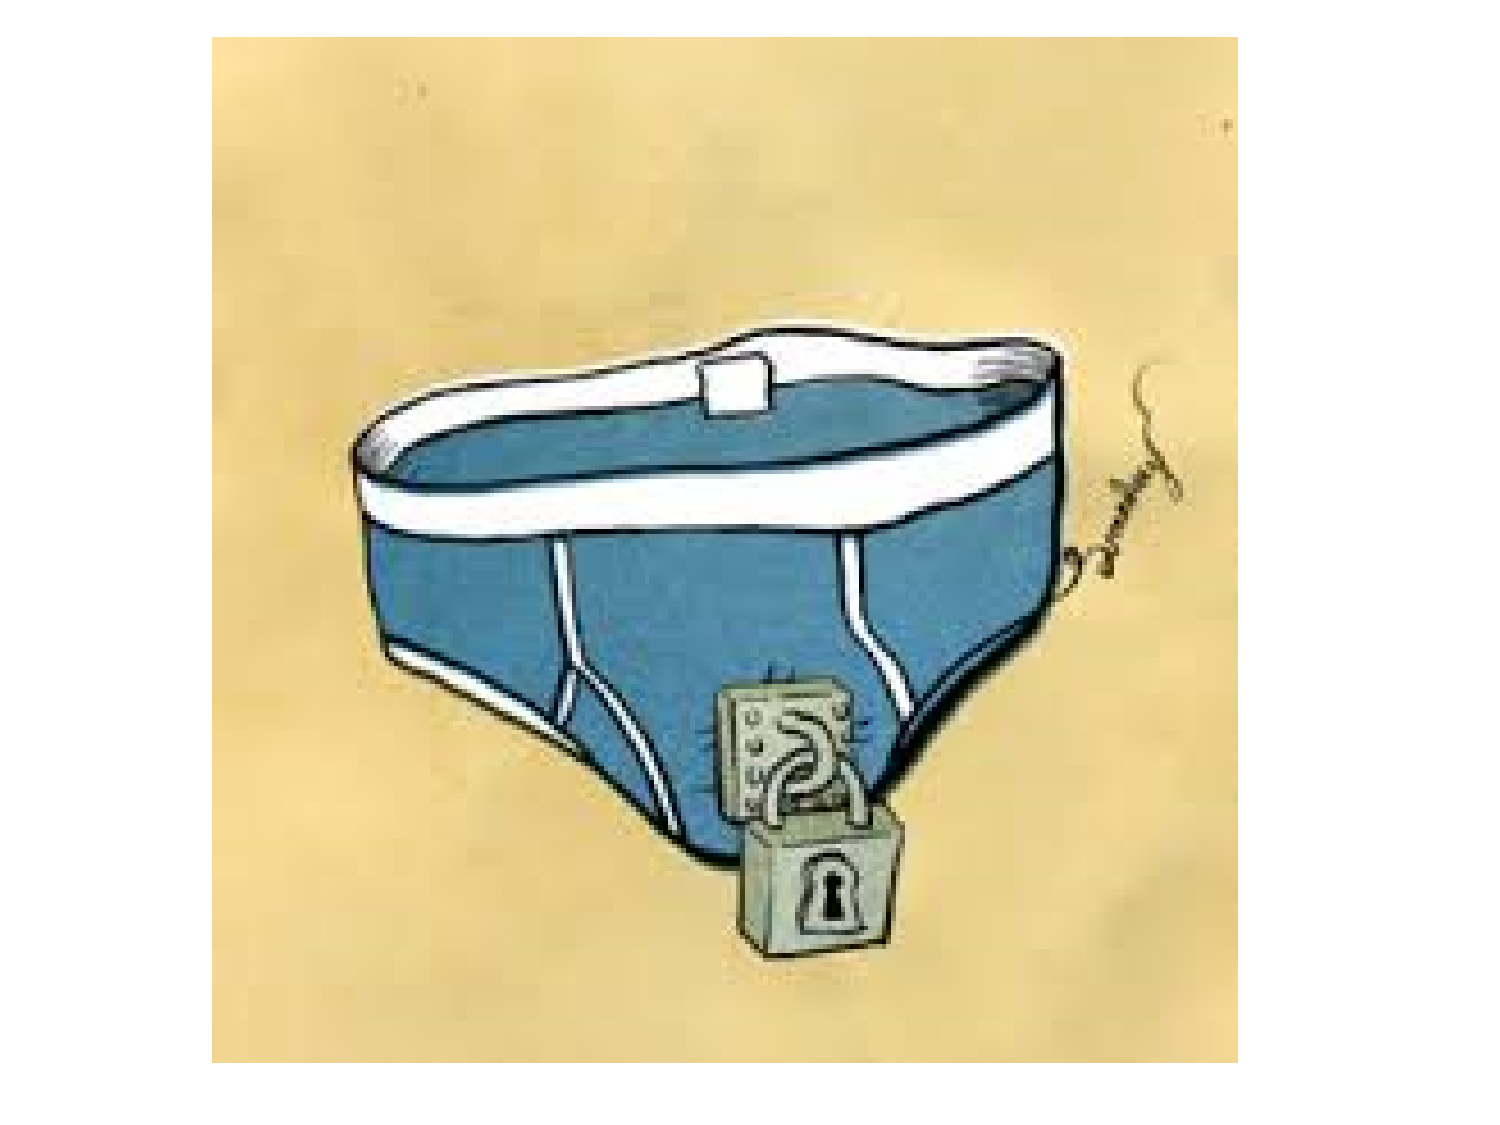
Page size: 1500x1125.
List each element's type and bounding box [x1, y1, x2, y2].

list [212, 37, 1238, 1063]
